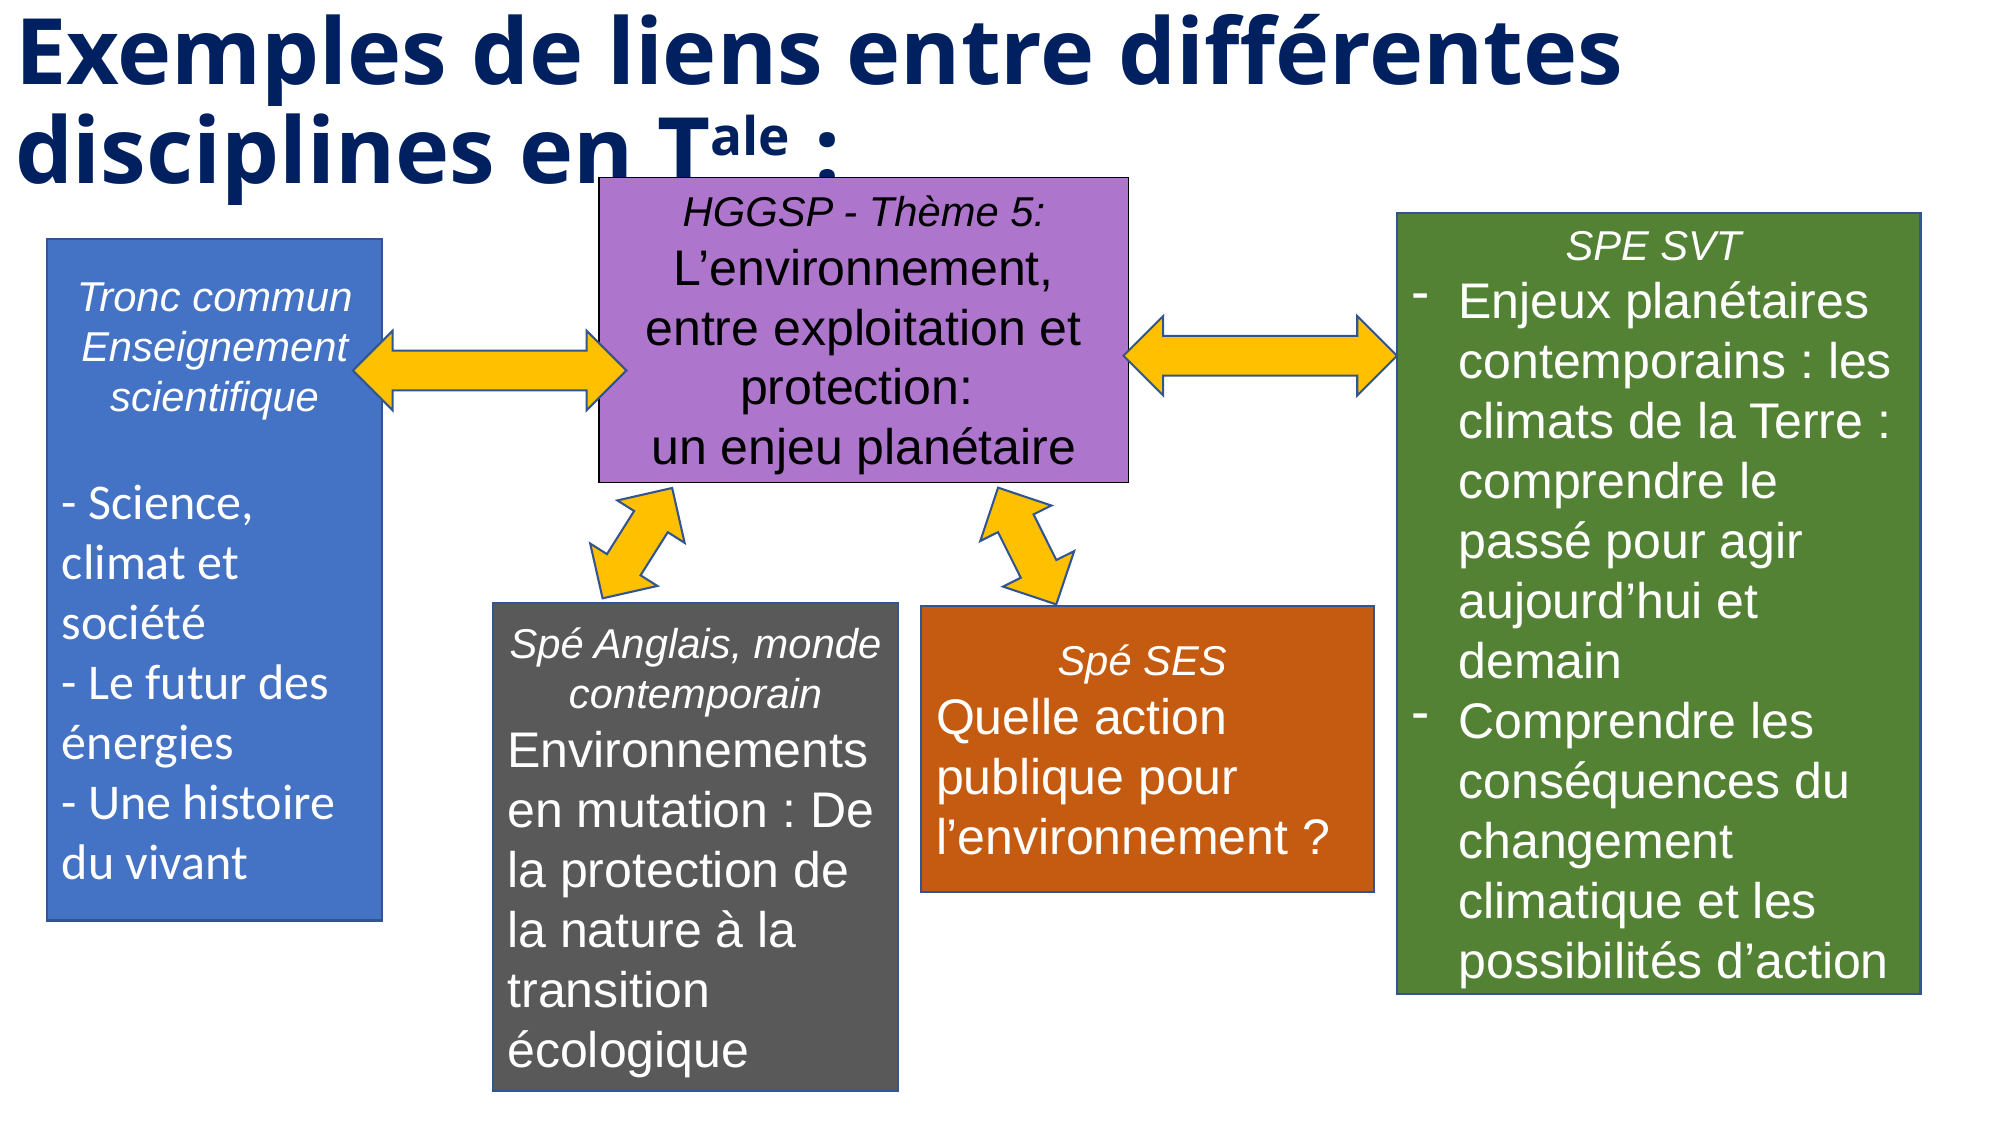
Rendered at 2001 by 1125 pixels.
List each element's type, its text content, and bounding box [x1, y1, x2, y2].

text_box [978, 486, 1076, 606]
text_box [588, 486, 687, 600]
text_box Spé Anglais, monde contemporain Environnements en mutation : De la protection de la nature à la transition écologique [492, 602, 899, 1092]
text_box SPE SVT Enjeux planétaires contemporains : les climats de la Terre : comprendre le passé pour agir aujourd’hui et demain Comprendre les conséquences du changement climatique et les possibilités d’action [1396, 212, 1922, 995]
title Exemples de liens entre différentes disciplines en Tale : [0, 0, 2000, 213]
text_box Tronc commun Enseignement scientifique - Science, climat et société - Le futur des énergies - Une histoire du vivant [46, 238, 383, 922]
text_box [1122, 313, 1399, 398]
text_box Spé SES Quelle action publique pour l’environnement ? [920, 605, 1375, 893]
text_box HGGSP - Thème 5: L’environnement, entre exploitation et protection: un enjeu planétaire [599, 177, 1129, 483]
text_box [351, 328, 628, 413]
